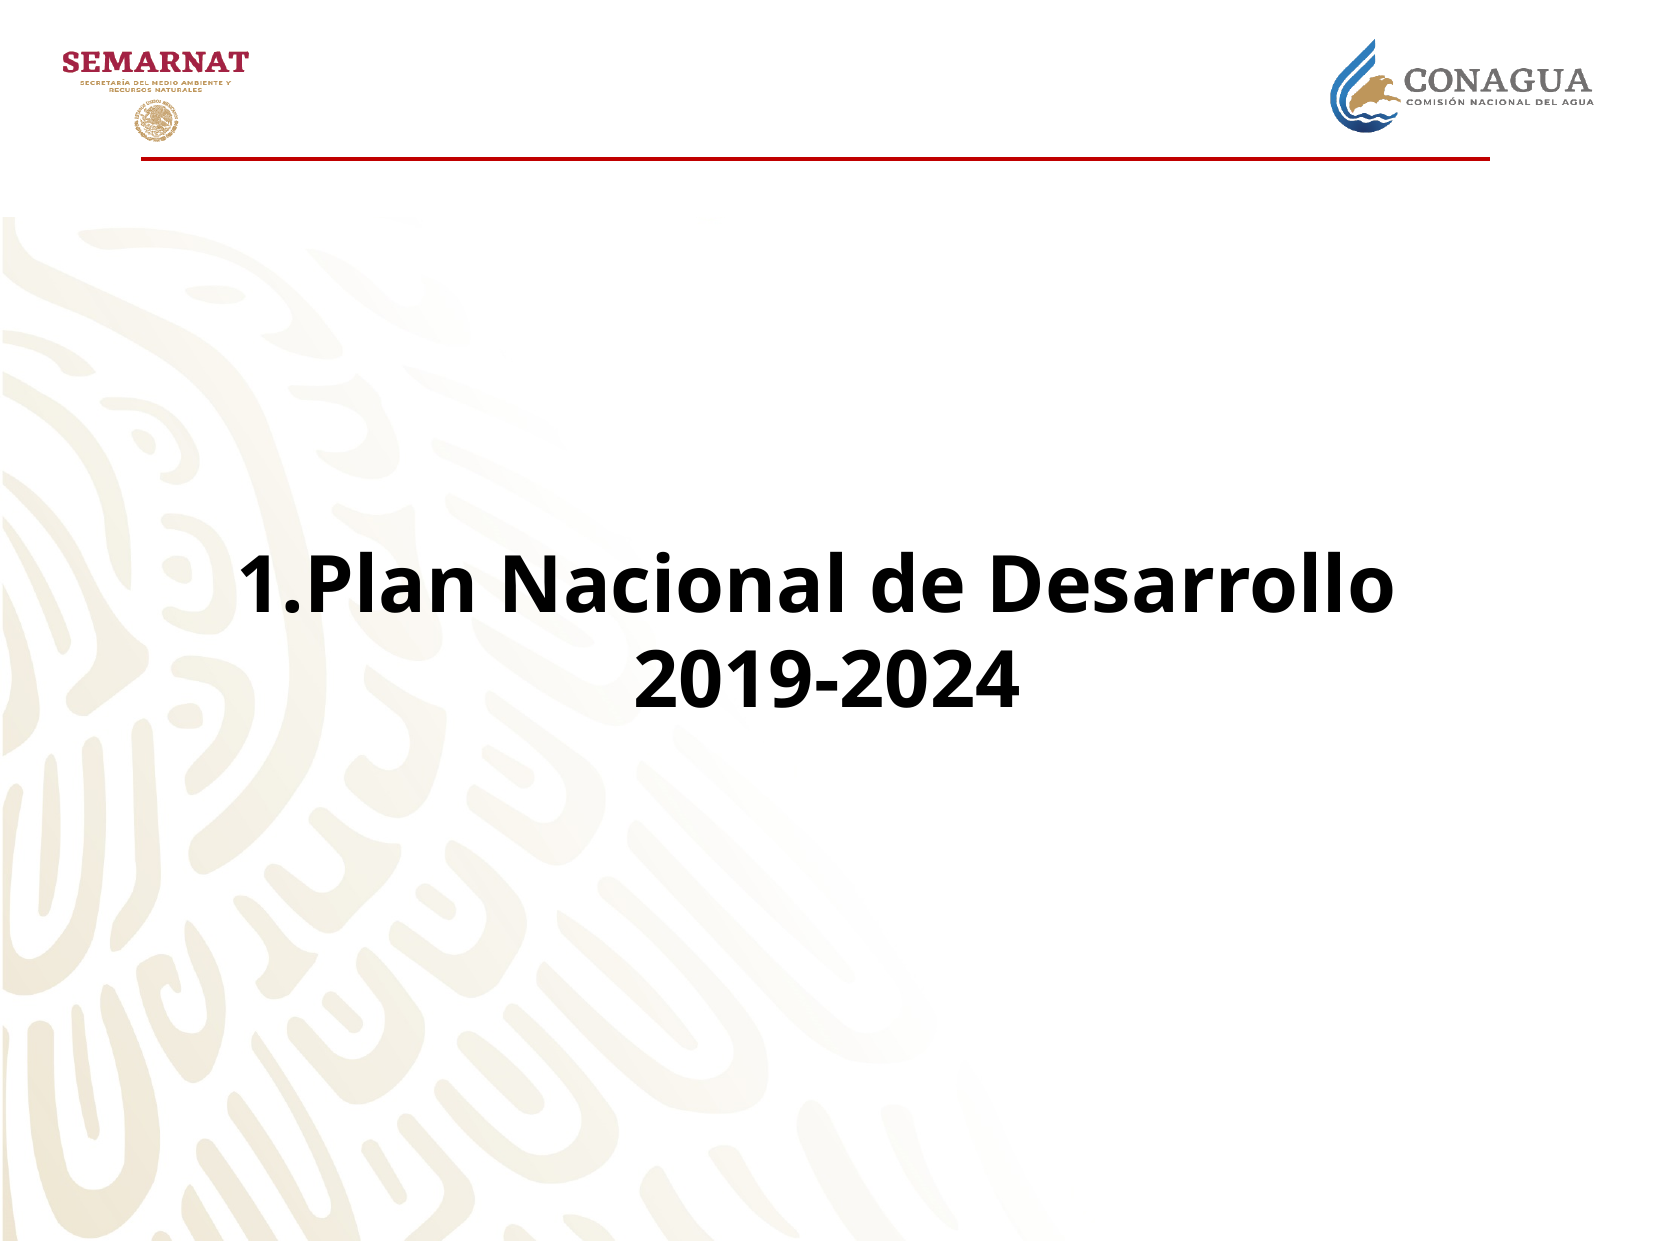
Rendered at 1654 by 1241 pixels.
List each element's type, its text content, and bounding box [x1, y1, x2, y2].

picture [48, 31, 268, 145]
text_box [84, 919, 1543, 1102]
picture [1317, 31, 1612, 142]
title 1.Plan Nacional de Desarrollo 2019-2024 [137, 512, 1517, 745]
picture [0, 217, 1654, 1241]
